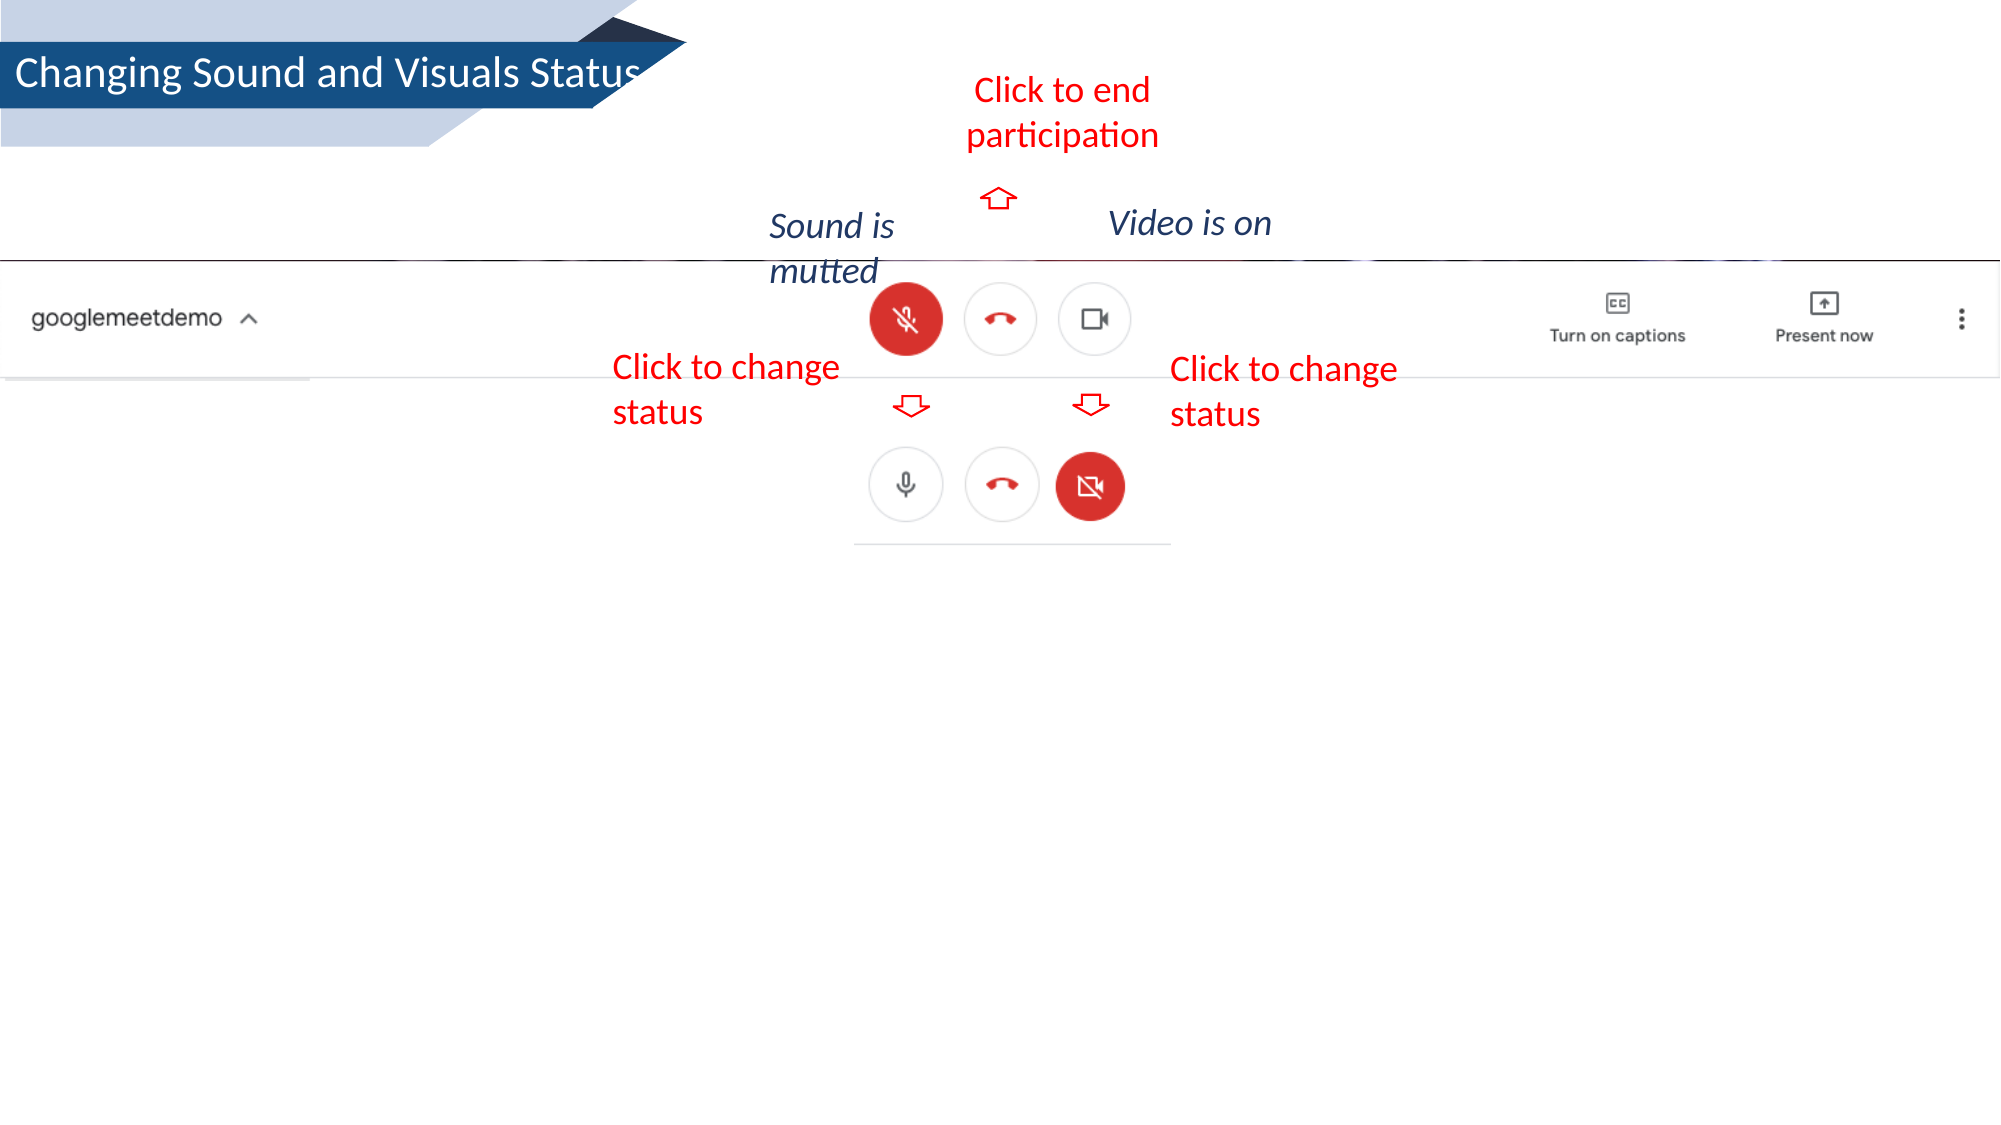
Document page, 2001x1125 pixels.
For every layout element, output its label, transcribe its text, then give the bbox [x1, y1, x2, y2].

text_box Sound is mutted [754, 193, 943, 260]
text_box [979, 186, 1018, 210]
text_box [892, 395, 931, 418]
title Changing Sound and Visuals Status [0, 28, 687, 118]
text_box Video is on [1092, 190, 1319, 251]
text_box Click to change status [1155, 381, 1483, 442]
text_box Click to change status [597, 381, 884, 440]
picture [0, 260, 2000, 381]
text_box Click to end participation [920, 57, 1206, 163]
text_box [1072, 393, 1110, 417]
picture [854, 428, 1171, 560]
